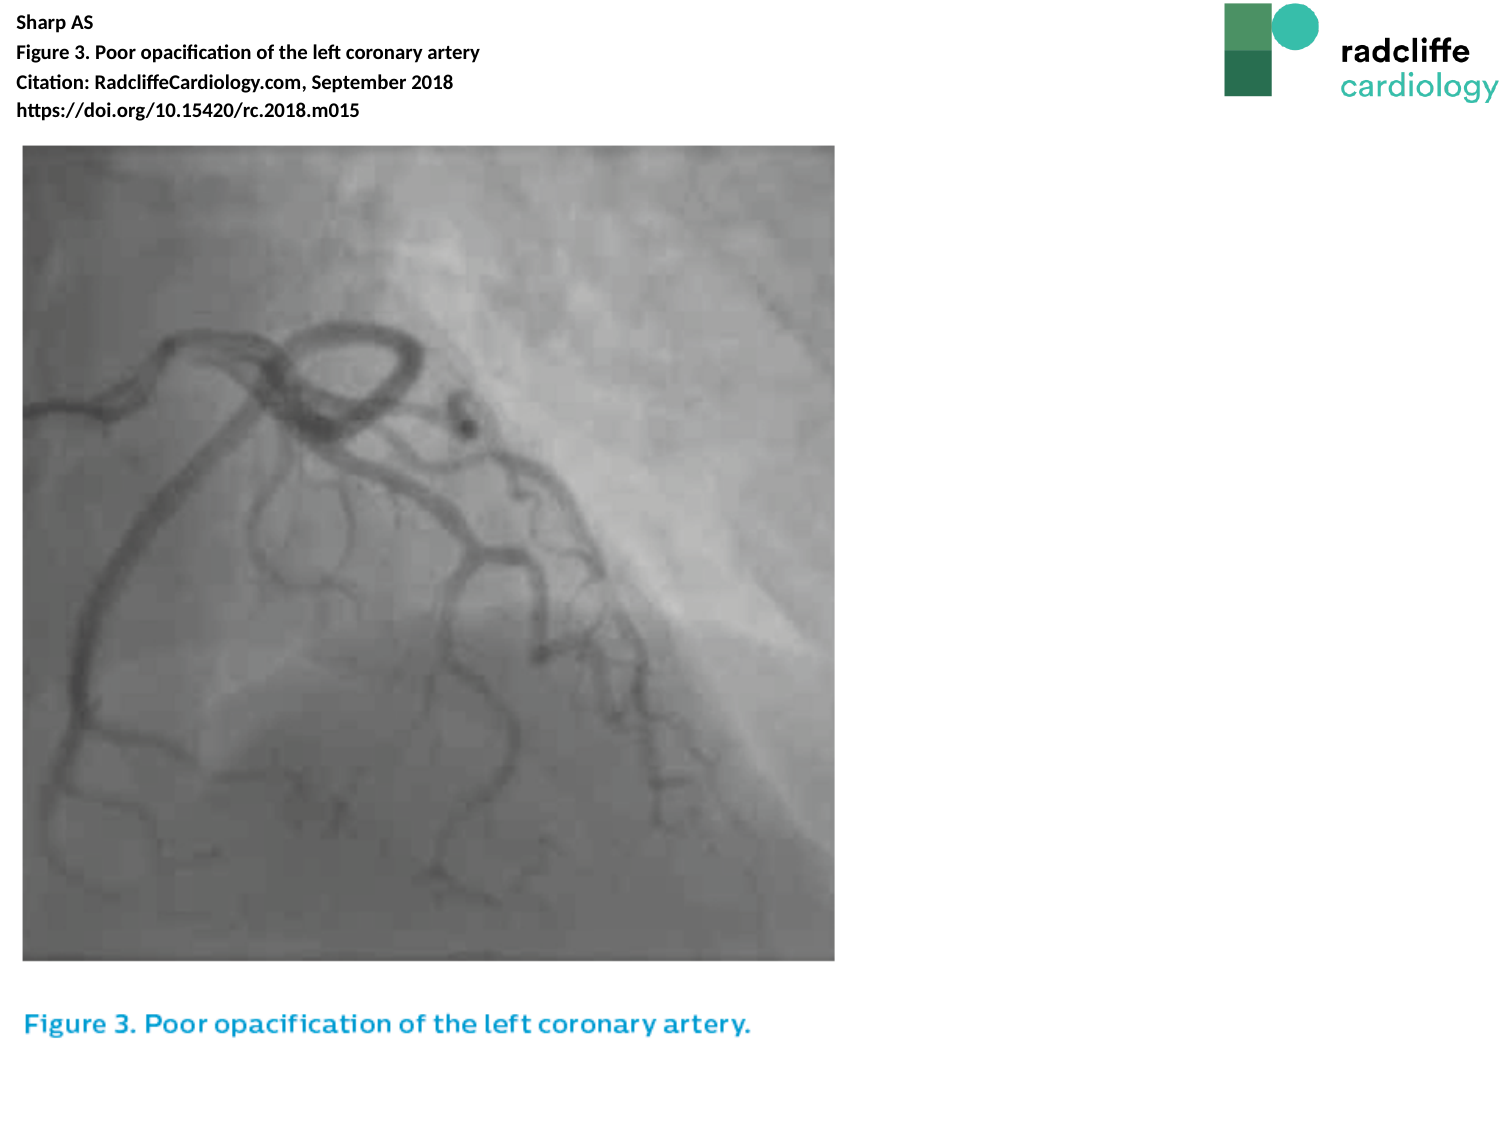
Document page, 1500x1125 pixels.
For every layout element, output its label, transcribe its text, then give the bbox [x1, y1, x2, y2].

text_box Sharp AS [1, 1, 939, 31]
picture [1, 124, 849, 1049]
text_box https://doi.org/10.15420/rc.2018.m015 [1, 89, 1500, 129]
picture [1224, 1, 1499, 104]
text_box Figure 3. Poor opacification of the left coronary artery [1, 31, 1224, 60]
text_box Citation: RadcliffeCardiology.com, September 2018 [1, 60, 1224, 89]
